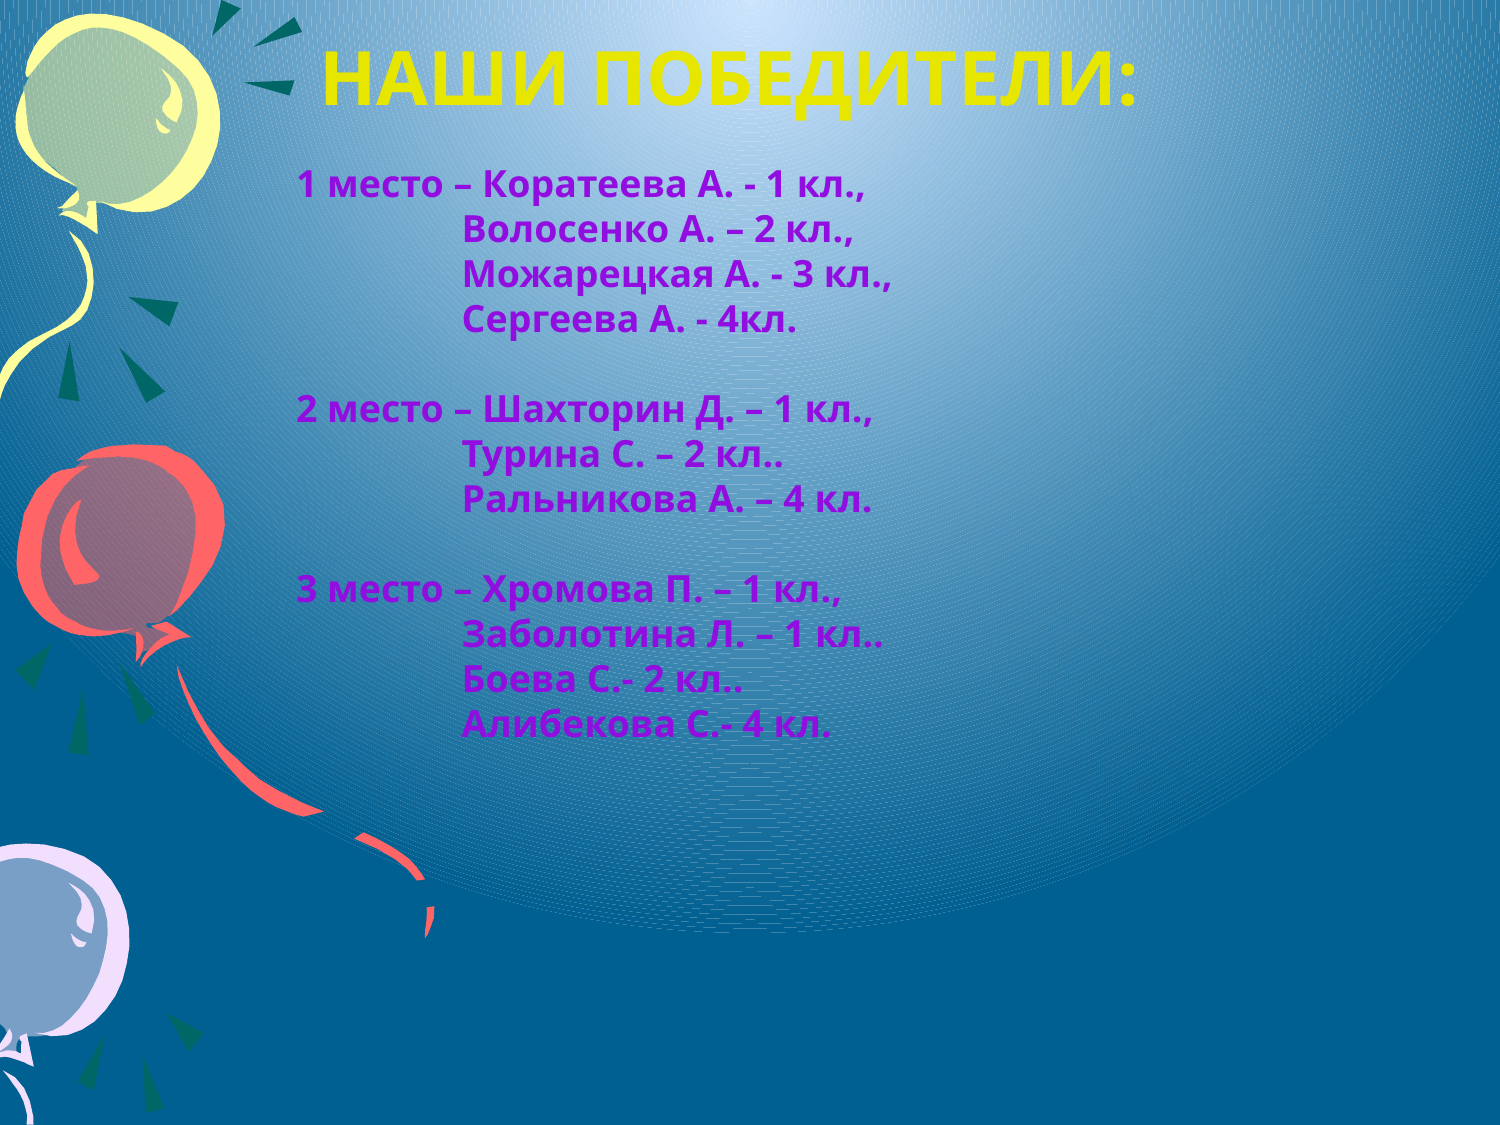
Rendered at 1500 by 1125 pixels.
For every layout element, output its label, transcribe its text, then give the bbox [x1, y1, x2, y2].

text_box Наши победители: [304, 23, 1424, 129]
text_box 1 место – Коратеева А. - 1 кл., Волосенко А. – 2 кл., Можарецкая А. - 3 кл., Сергеева А. - 4кл. 2 место – Шахторин Д. – 1 кл., Турина С. – 2 кл.. Ральникова А. – 4 кл. 3 место – Хромова П. – 1 кл., Заболотина Л. – 1 кл.. Боева С.- 2 кл.. Алибекова С.- 4 кл. [281, 152, 1043, 753]
